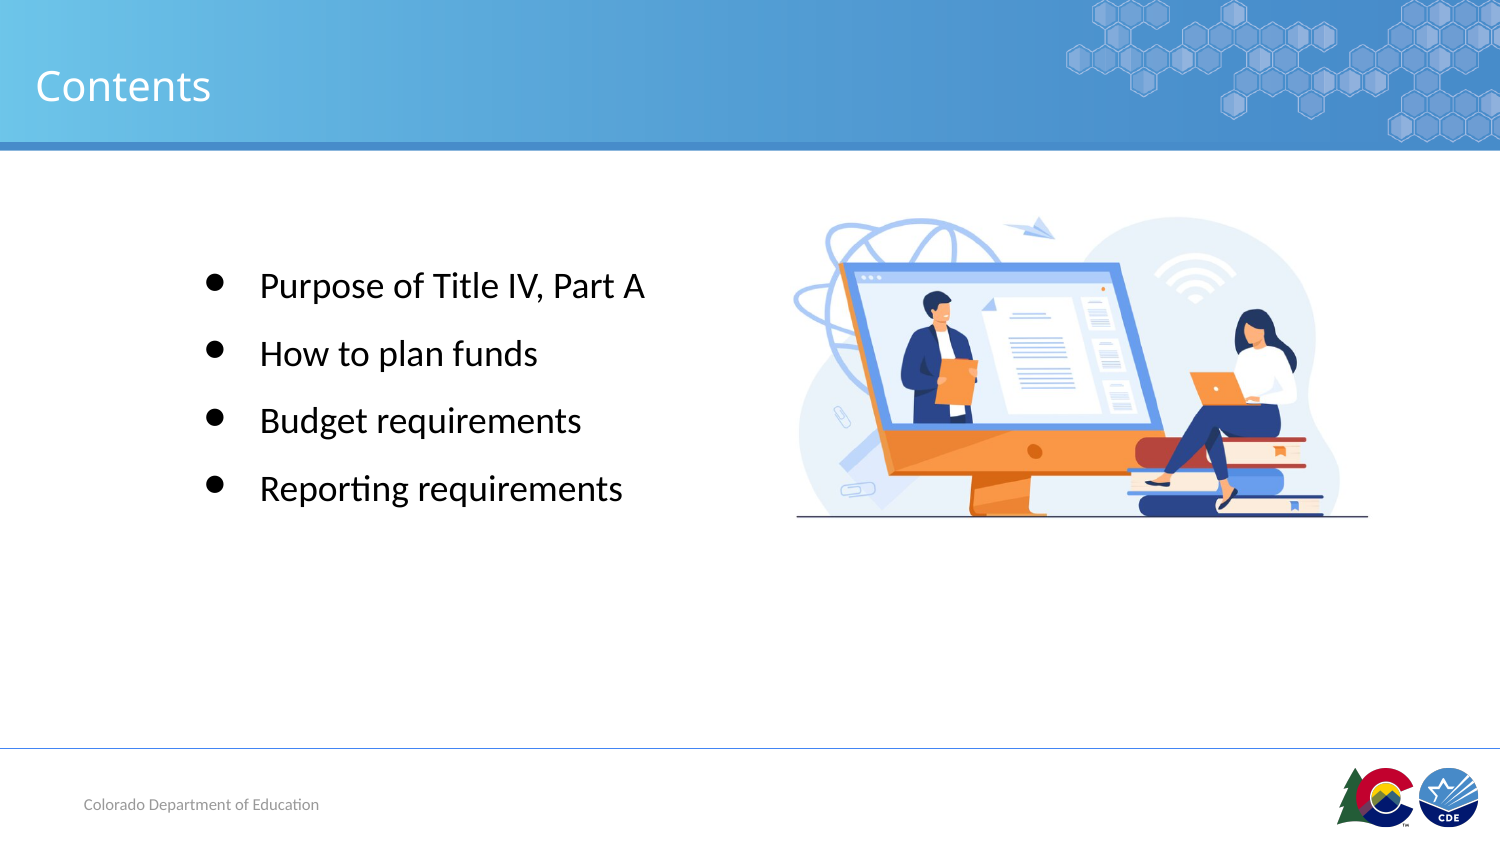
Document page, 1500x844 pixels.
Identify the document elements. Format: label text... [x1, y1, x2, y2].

title Contents [34, 37, 1433, 132]
picture [1336, 767, 1479, 828]
text_box Purpose of Title IV, Part A How to plan funds Budget requirements Reporting requirements [169, 223, 1363, 695]
picture [0, 0, 1500, 151]
picture [775, 194, 1376, 533]
